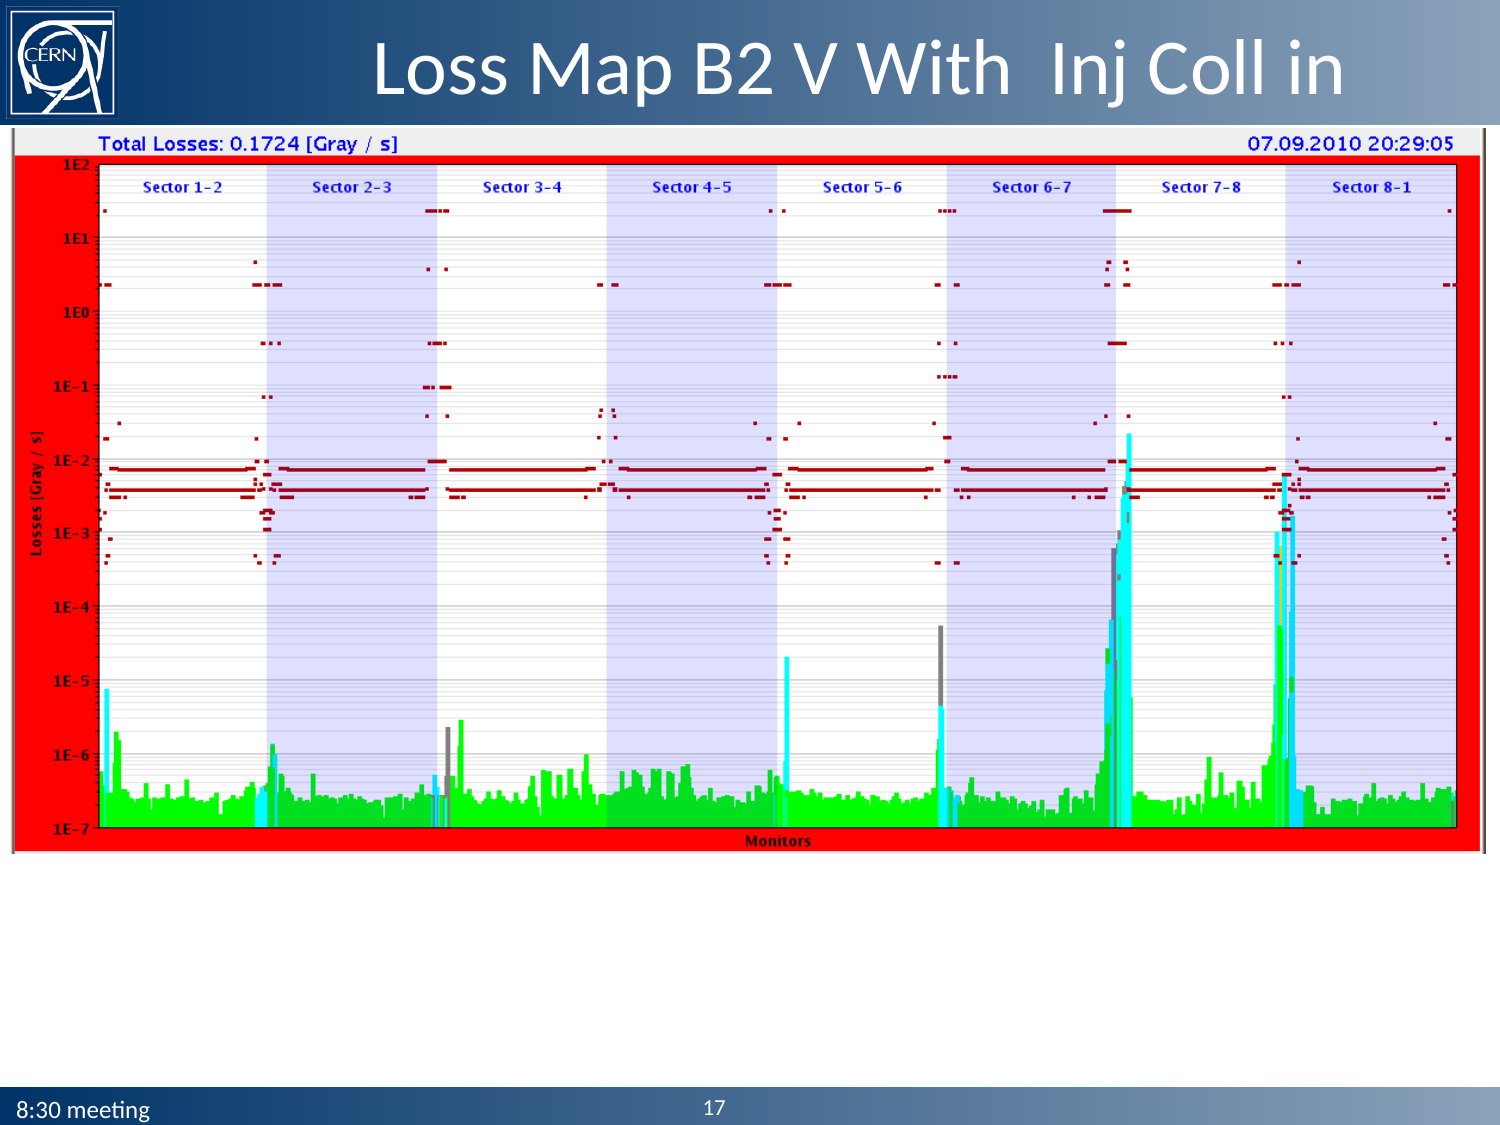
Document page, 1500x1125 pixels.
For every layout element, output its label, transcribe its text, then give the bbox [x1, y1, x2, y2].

footer 8:30 meeting [0, 1093, 597, 1125]
slide_number 17 [687, 1089, 876, 1125]
title Loss Map B2 V With Inj Coll in [124, 0, 1363, 126]
picture [9, 127, 1487, 854]
picture [6, 6, 119, 119]
